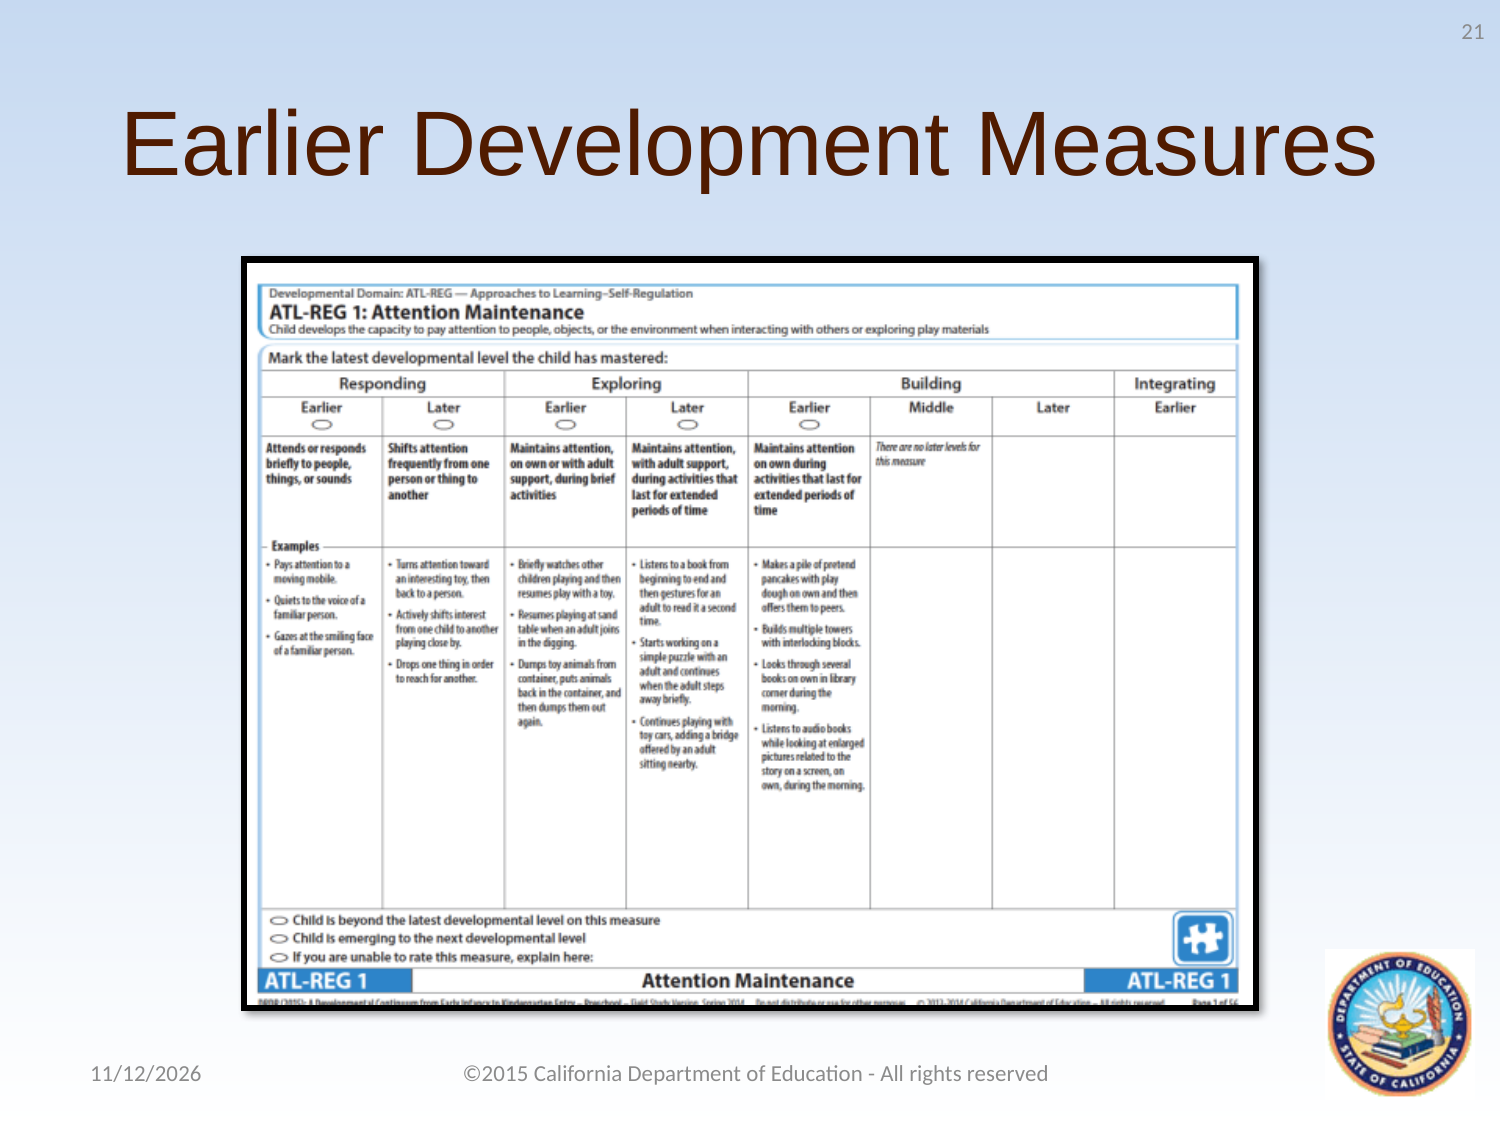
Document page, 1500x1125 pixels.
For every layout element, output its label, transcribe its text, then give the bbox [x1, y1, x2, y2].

picture [1325, 949, 1475, 1100]
slide_number 21 [1149, 0, 1500, 60]
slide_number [75, 1042, 287, 1103]
title Earlier Development Measures [75, 45, 1425, 233]
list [247, 262, 1253, 1006]
footer ©2015 California Department of Education - All rights reserved [287, 1042, 1225, 1103]
